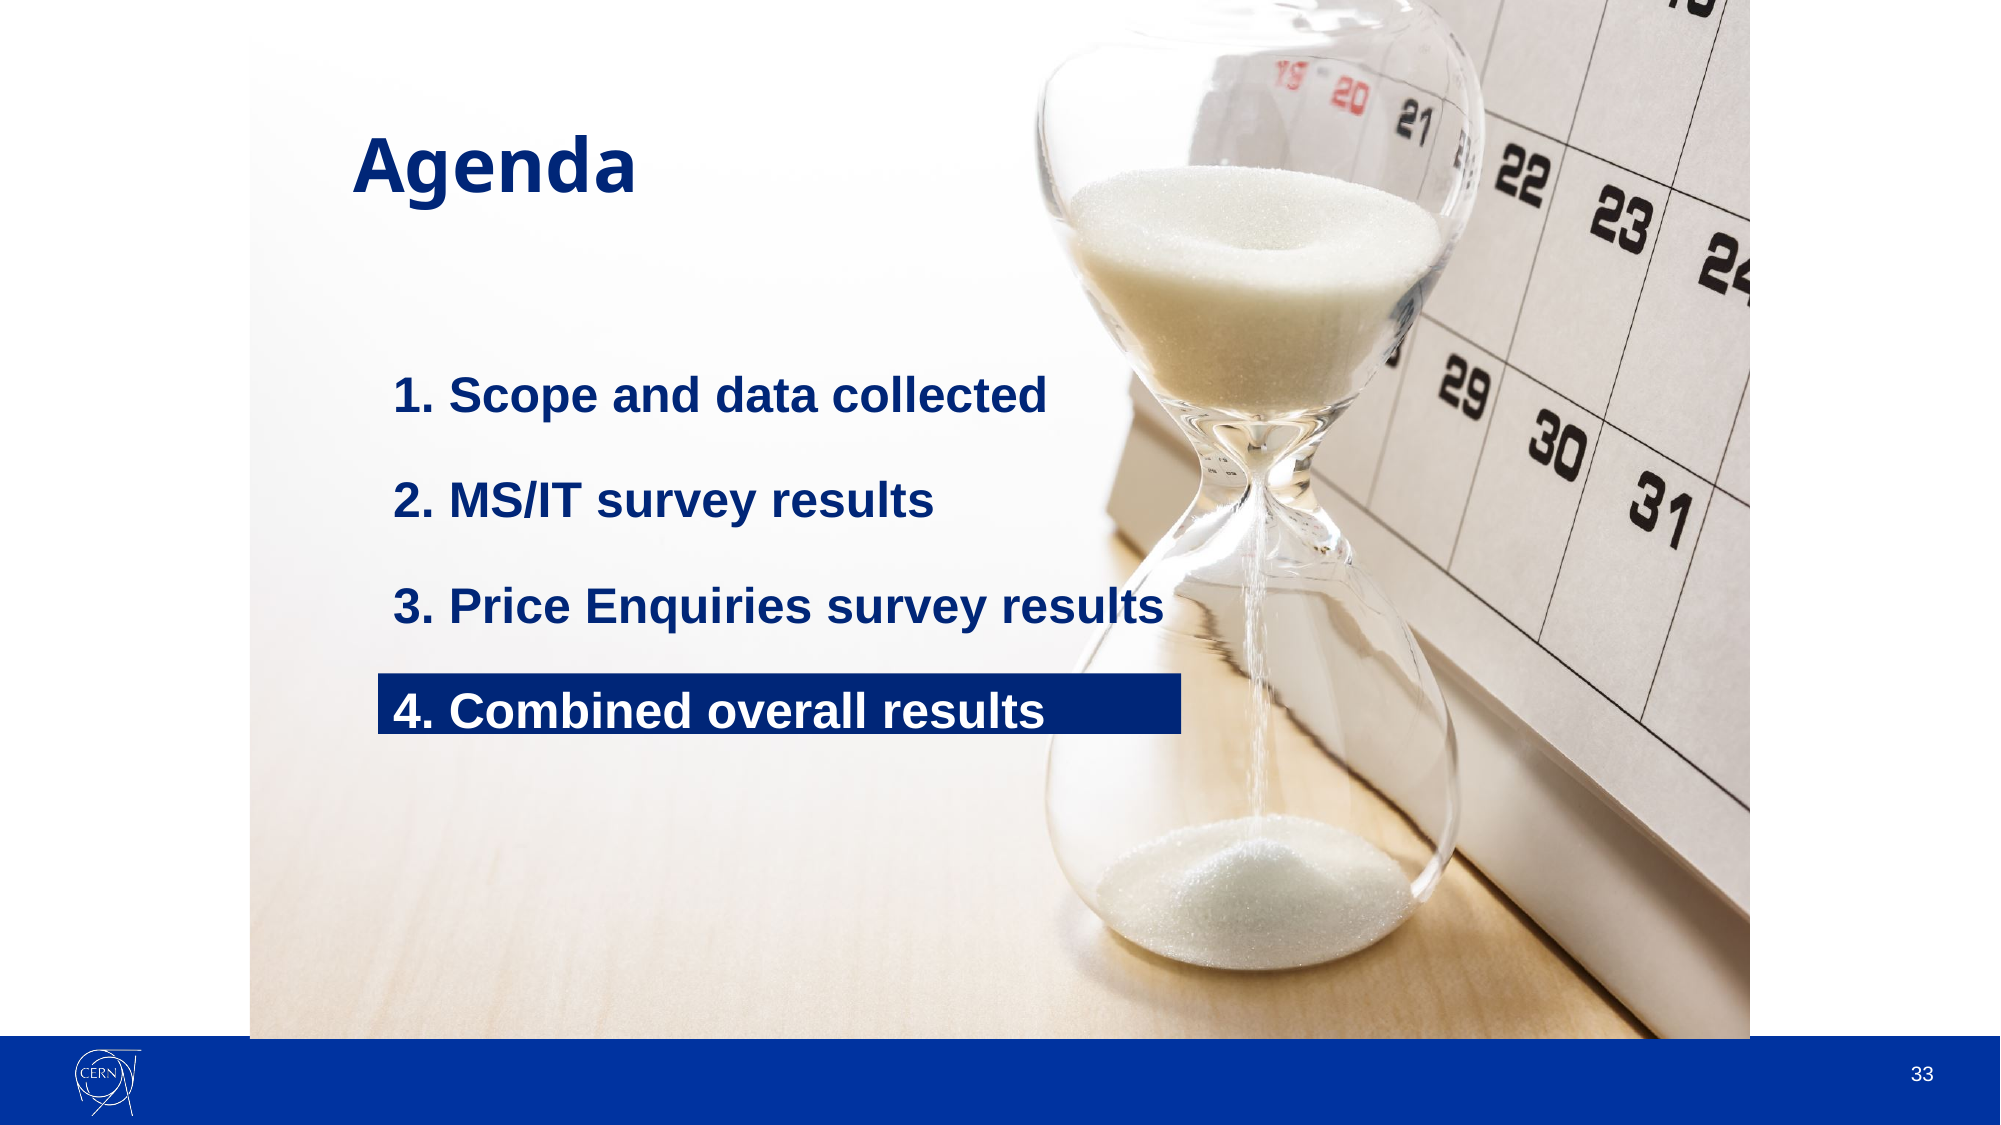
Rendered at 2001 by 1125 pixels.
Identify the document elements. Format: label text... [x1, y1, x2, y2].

slide_number 33 [1822, 1042, 1934, 1103]
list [249, 0, 1750, 1039]
